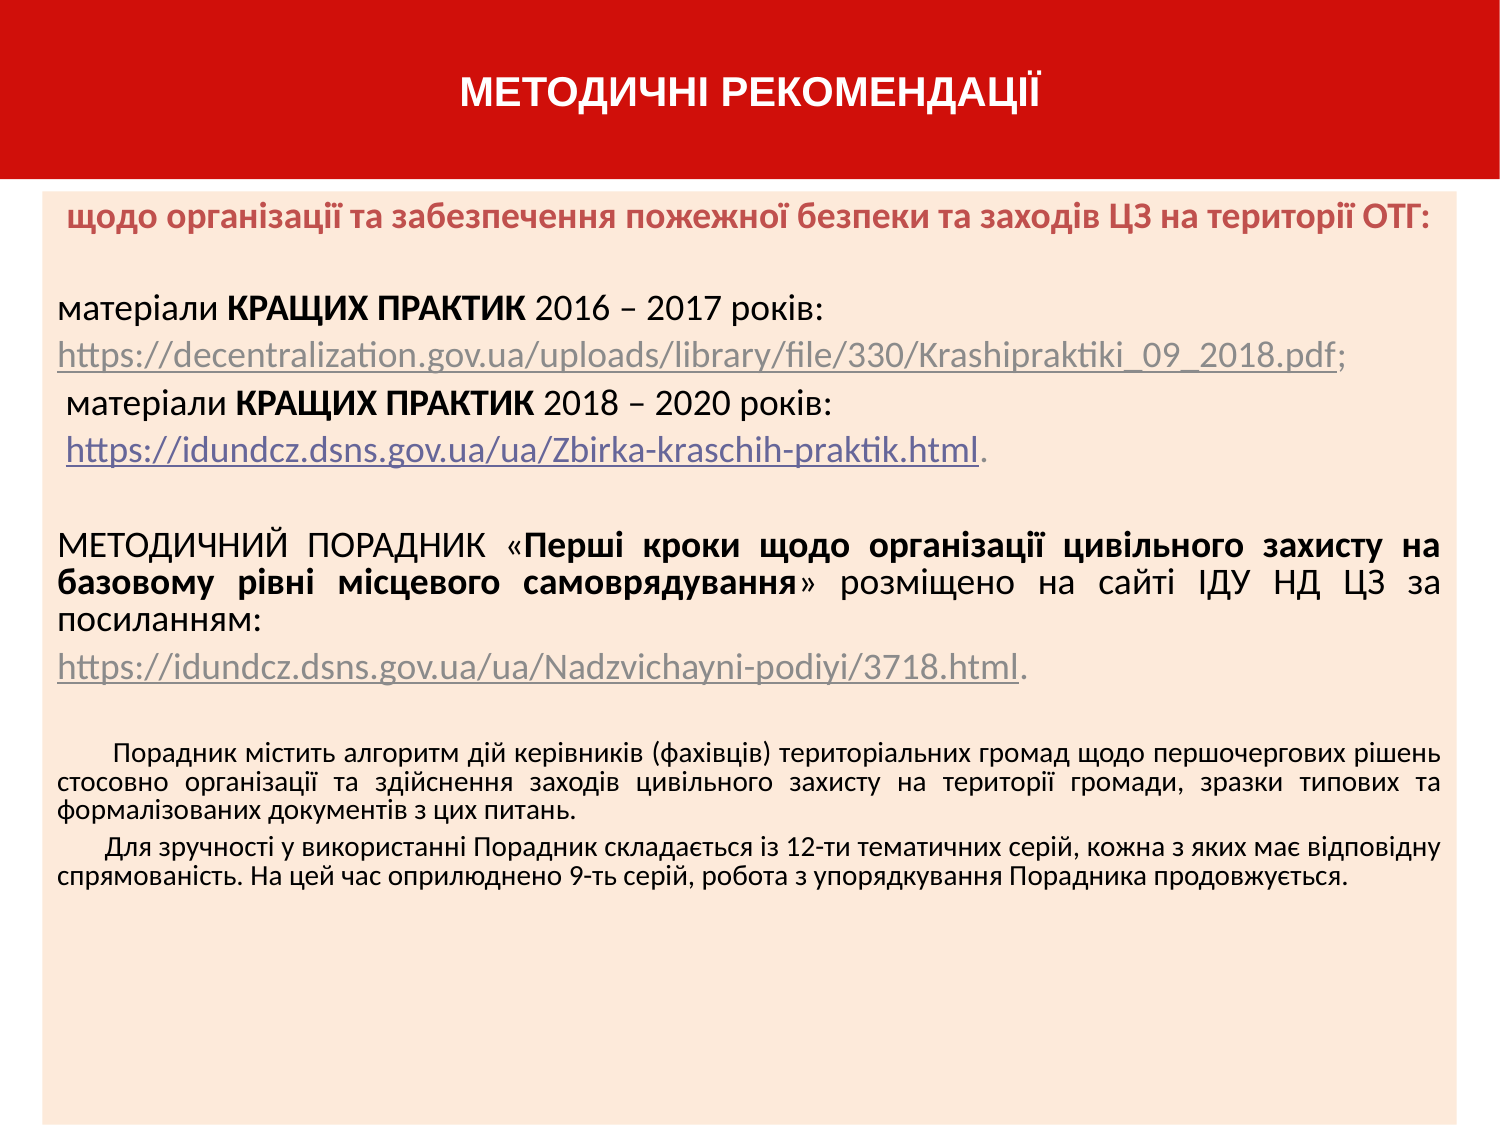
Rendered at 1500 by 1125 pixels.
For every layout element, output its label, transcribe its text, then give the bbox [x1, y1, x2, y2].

text_box МЕТОДИЧНІ РЕКОМЕНДАЦІЇ [0, 0, 1500, 181]
text_box щодо організації та забезпечення пожежної безпеки та заходів ЦЗ на території ОТГ: матеріали КРАЩИХ ПРАКТИК 2016 – 2017 років: https://decentralization.gov.ua/uploads/library/file/330/Krashipraktiki_09_2018.pdf; матеріали КРАЩИХ ПРАКТИК 2018 – 2020 років: https://idundcz.dsns.gov.ua/ua/Zbirka-kraschih-praktik.html. МЕТОДИЧНИЙ ПОРАДНИК «Перші кроки щодо організації цивільного захисту на базовому рівні місцевого самоврядування» розміщено на сайті ІДУ НД ЦЗ за посиланням: https://idundcz.dsns.gov.ua/ua/Nadzvichayni-podiyi/3718.html. Порадник містить алгоритм дій керівників (фахівців) територіальних громад щодо першочергових рішень стосовно організації та здійснення заходів цивільного захисту на території громади, зразки типових та формалізованих документів з цих питань. Для зручності у використанні Порадник складається із 12-ти тематичних серій, кожна з яких має відповідну спрямованість. На цей час оприлюднено 9-ть серій, робота з упорядкування Порадника продовжується. [42, 191, 1457, 1125]
